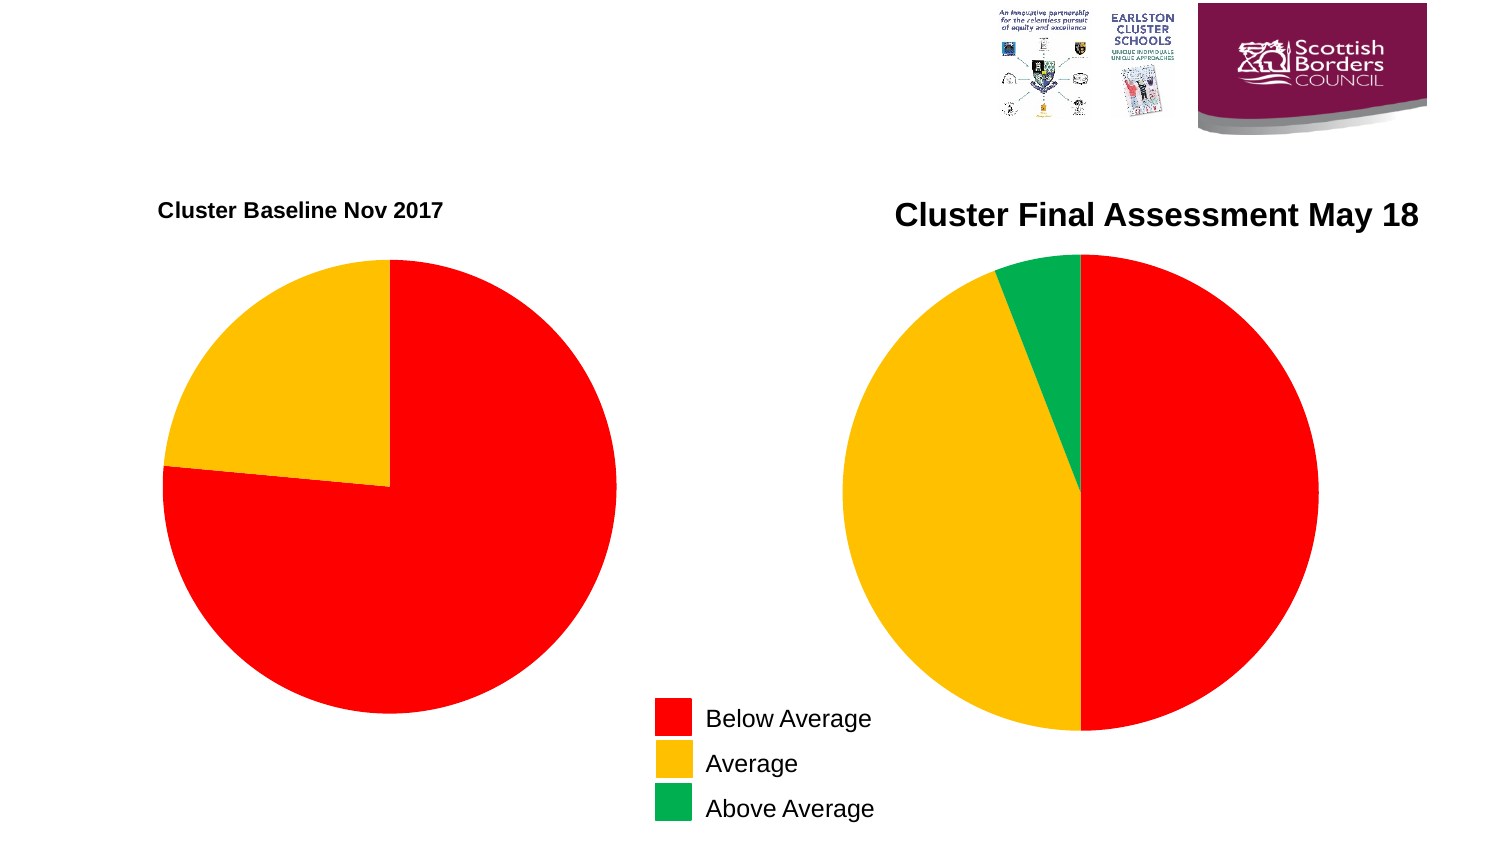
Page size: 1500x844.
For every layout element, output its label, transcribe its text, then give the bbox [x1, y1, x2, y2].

text_box [657, 740, 693, 778]
text_box Cluster Final Assessment May 18 [879, 185, 1495, 241]
picture [1198, 2, 1428, 136]
chart [761, 244, 1400, 741]
text_box [655, 731, 691, 736]
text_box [997, 8, 1175, 120]
text_box [655, 783, 691, 820]
text_box Below Average Average Above Average [690, 680, 998, 830]
chart [88, 189, 692, 725]
